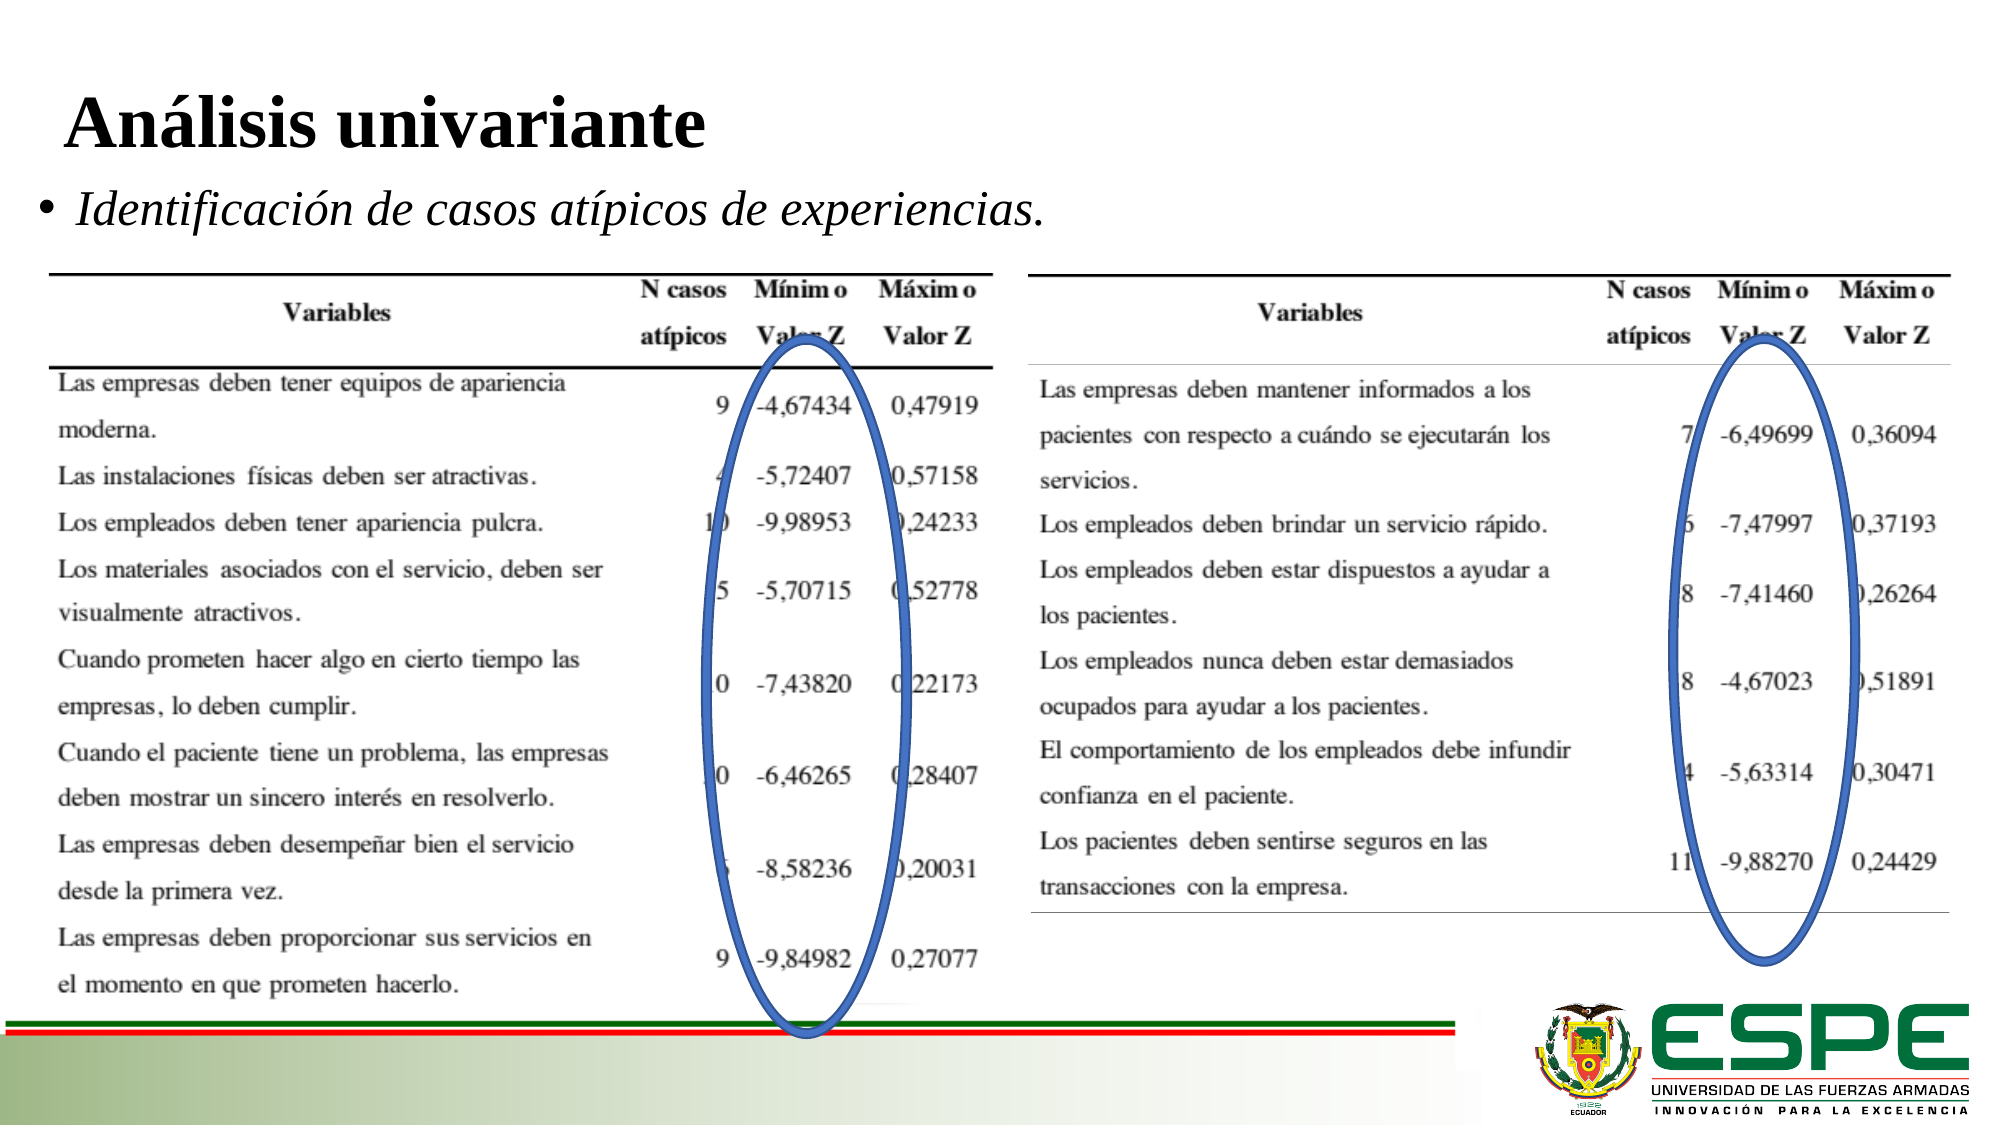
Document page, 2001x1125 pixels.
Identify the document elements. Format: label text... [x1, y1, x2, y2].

picture [1030, 366, 1985, 913]
picture [1535, 1003, 1969, 1115]
picture [0, 273, 1985, 1125]
text_box [1710, 913, 1818, 967]
title Análisis univariante [48, 14, 1774, 232]
list Identificación de casos atípicos de experiencias. [23, 175, 1434, 247]
